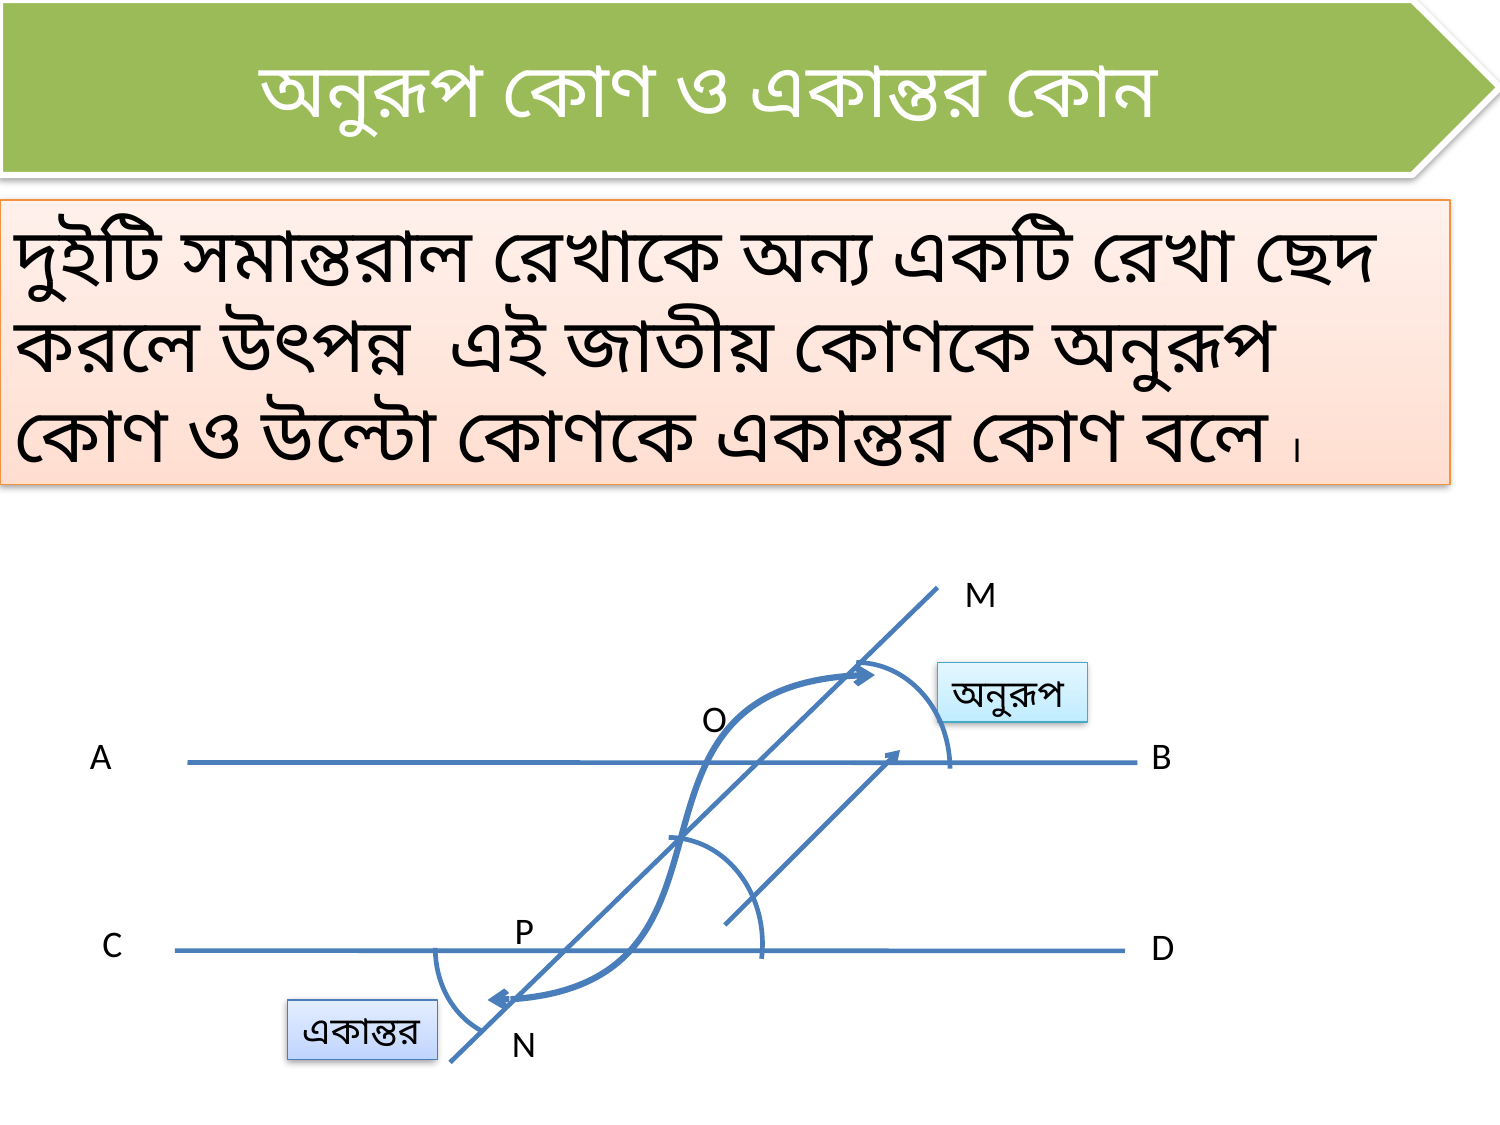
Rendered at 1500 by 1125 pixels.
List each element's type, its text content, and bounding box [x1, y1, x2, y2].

text_box একান্তর [287, 999, 438, 1060]
text_box [435, 959, 444, 992]
text_box অনুরূপ [941, 662, 1088, 723]
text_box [449, 959, 938, 1063]
text_box দুইটি সমান্তরাল রেখাকে অন্য একটি রেখা ছেদ করলে উৎপন্ন এই জাতীয় কোণকে অনুরূপ কোণ ও উল্টো কোণকে একান্তর কোণ বলে । [0, 199, 1451, 485]
text_box D [1136, 915, 1212, 976]
text_box অনুরূপ কোণ ও একান্তর কোন [0, 0, 1500, 179]
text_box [879, 749, 901, 926]
text_box B [1136, 724, 1212, 785]
text_box M [949, 562, 1035, 623]
text_box [941, 721, 951, 760]
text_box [487, 674, 876, 1001]
text_box A [74, 724, 150, 785]
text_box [449, 587, 938, 949]
text_box C [87, 912, 163, 973]
